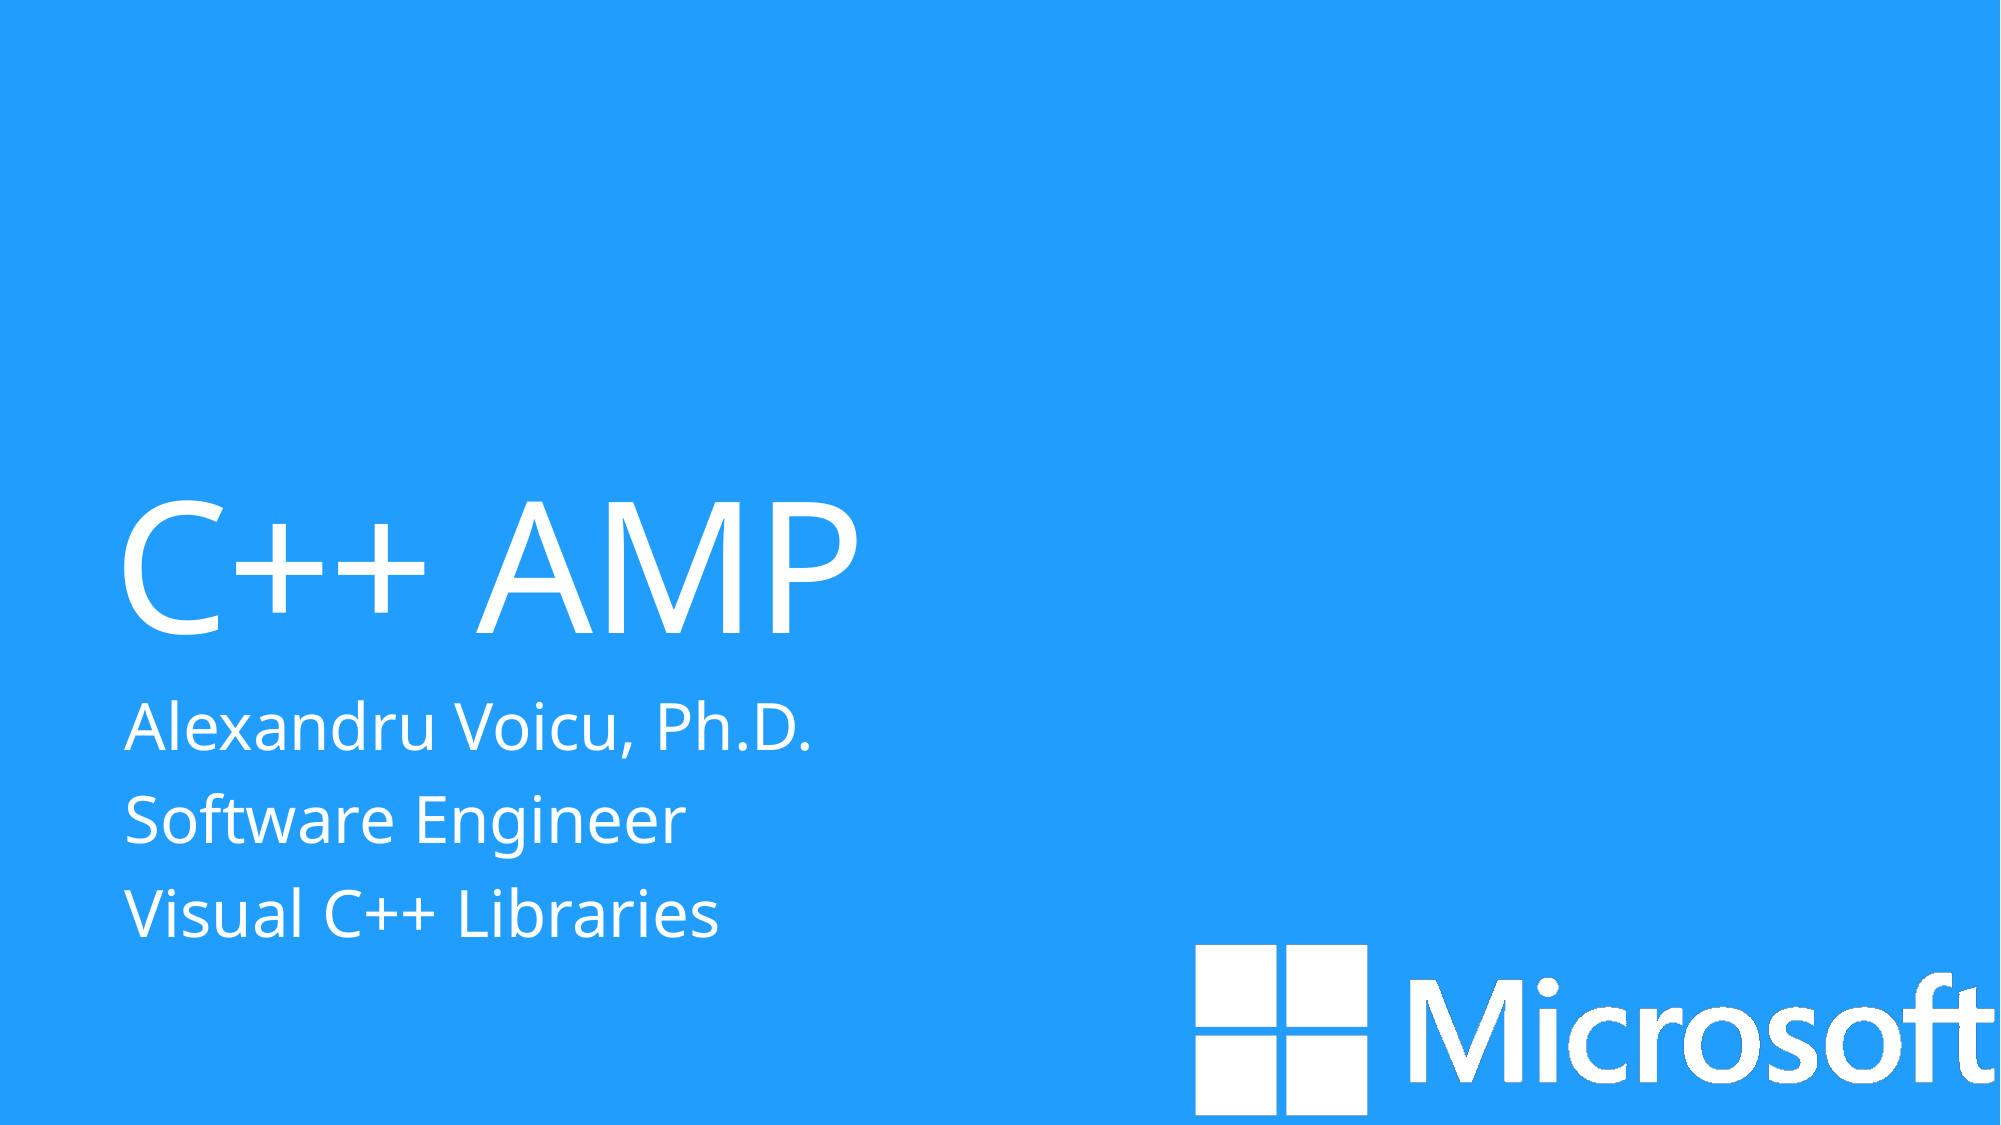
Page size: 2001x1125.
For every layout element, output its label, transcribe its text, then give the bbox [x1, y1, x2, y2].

subtitle Alexandru Voicu, Ph.D. Software Engineer Visual C++ Libraries [109, 690, 1624, 961]
title C++ AMP [99, 126, 1868, 677]
picture [1188, 929, 2001, 1125]
